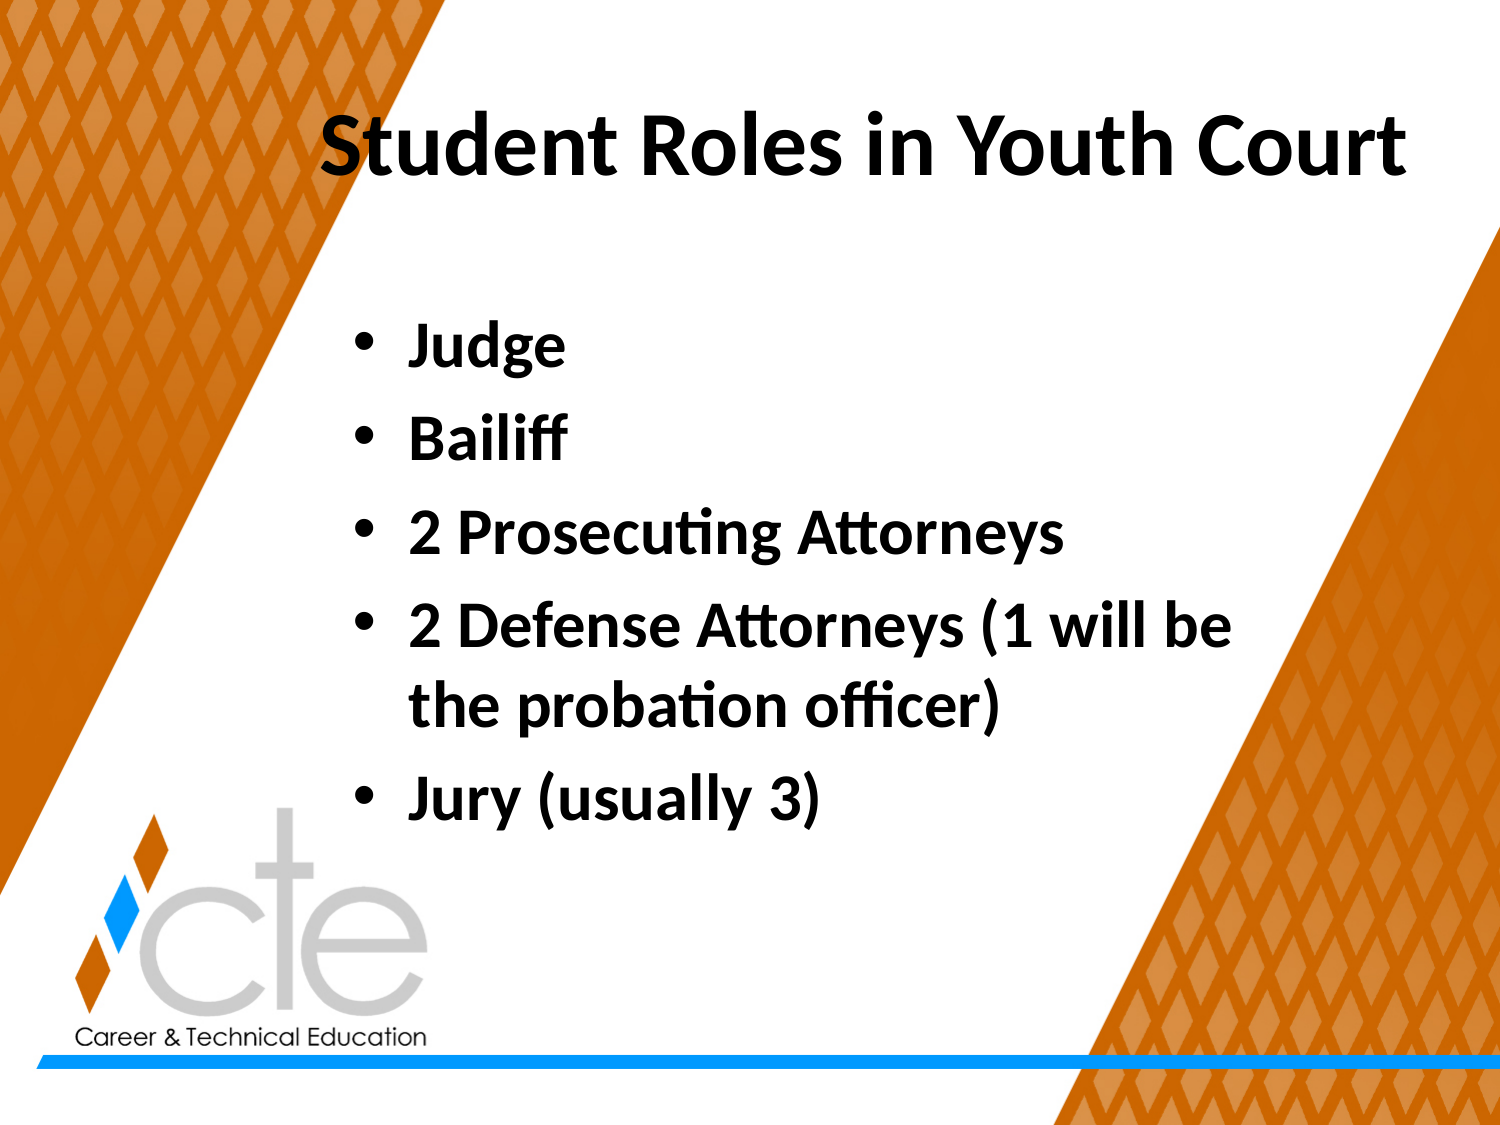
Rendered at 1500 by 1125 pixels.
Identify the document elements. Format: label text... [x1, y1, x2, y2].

picture [0, 0, 1500, 1125]
list Judge Bailiff 2 Prosecuting Attorneys 2 Defense Attorneys (1 will be the probation officer) Jury (usually 3) [337, 200, 1300, 943]
title Student Roles in Youth Court [200, 45, 1500, 233]
